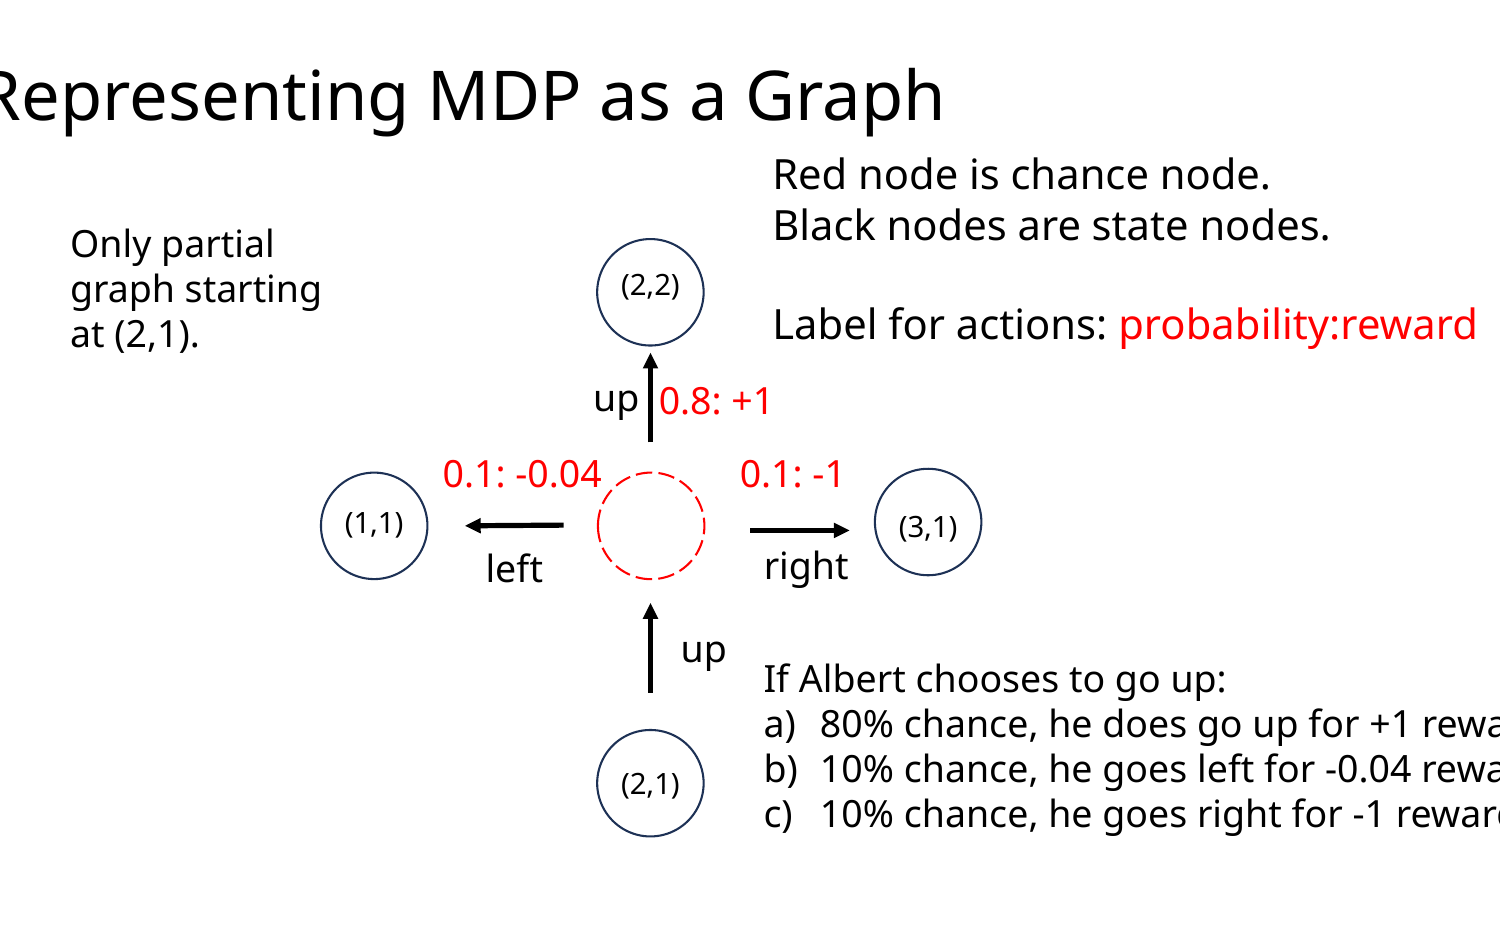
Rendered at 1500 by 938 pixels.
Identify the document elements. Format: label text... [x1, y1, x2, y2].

text_box [596, 728, 705, 838]
text_box [608, 238, 693, 258]
text_box [596, 261, 705, 347]
text_box up [578, 366, 650, 427]
text_box left [470, 537, 558, 598]
text_box (1,1) [330, 496, 419, 547]
text_box up [665, 617, 742, 678]
text_box Only partial graph starting at (2,1). [55, 212, 370, 363]
text_box (3,1) [884, 500, 973, 551]
text_box 0.8: +1 [651, 369, 790, 430]
text_box [873, 467, 983, 577]
text_box [596, 471, 706, 581]
text_box (2,1) [606, 757, 695, 808]
text_box [319, 471, 429, 581]
text_box right [748, 534, 864, 595]
text_box Red node is chance node. Black nodes are state nodes. Label for actions: probability:reward [757, 140, 1494, 356]
text_box 0.1: -1 [725, 442, 861, 502]
text_box up [651, 366, 655, 427]
text_box Representing MDP as a Graph [0, 43, 962, 141]
text_box If Albert chooses to go up: 80% chance, he does go up for +1 reward 10% chance, he goes left for -0.04 reward 10% chance, he goes right for -1 reward. [748, 647, 1500, 843]
text_box (2,2) [606, 258, 695, 309]
text_box 0.1: -0.04 [427, 442, 617, 502]
